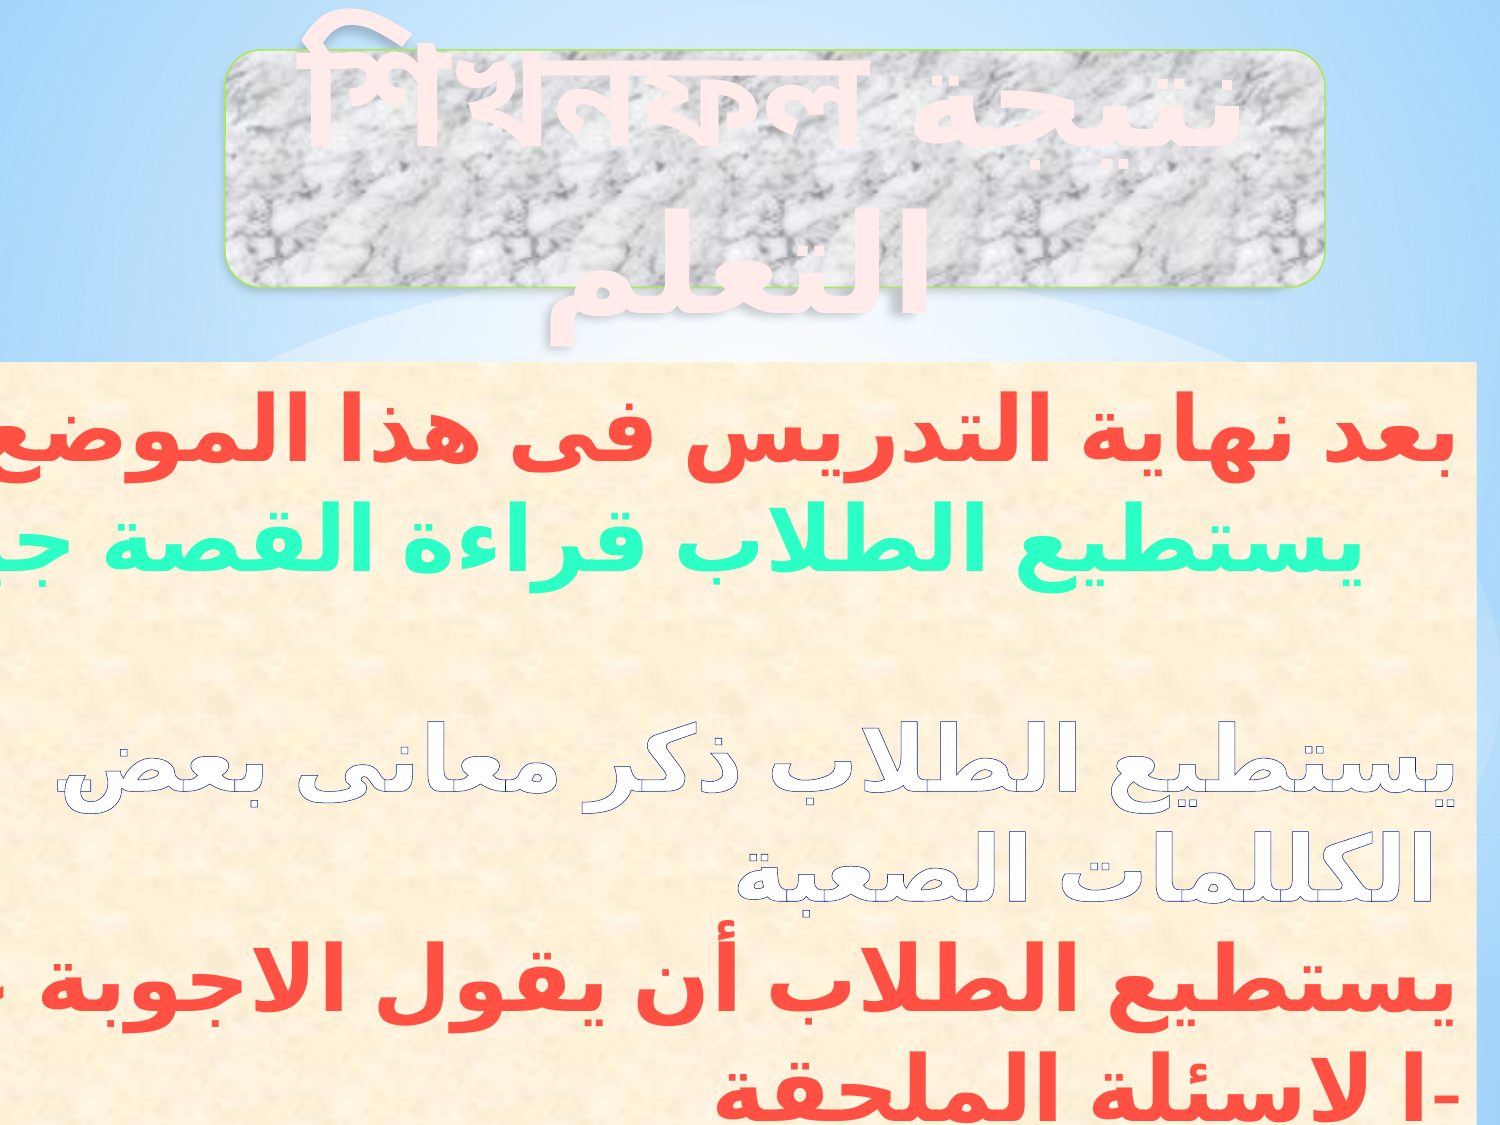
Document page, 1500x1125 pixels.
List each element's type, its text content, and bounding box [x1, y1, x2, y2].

text_box [287, 849, 1477, 935]
text_box بعد نهاية التدريس فى هذا الموضع يستطيع الطلاب قراءة القصة جيداـ يستطيع الطلاب ذكر معانى بعض الكللمات الصعبة يستطيع الطلاب أن يقول الاجوبة عن ا لاسئلة الملحقة- يستطيع الطلاب أن يقول كلمات مترادفة ومتضادة [0, 362, 1477, 1125]
text_box শিখনফল نتيجة التعلم [224, 49, 1326, 289]
